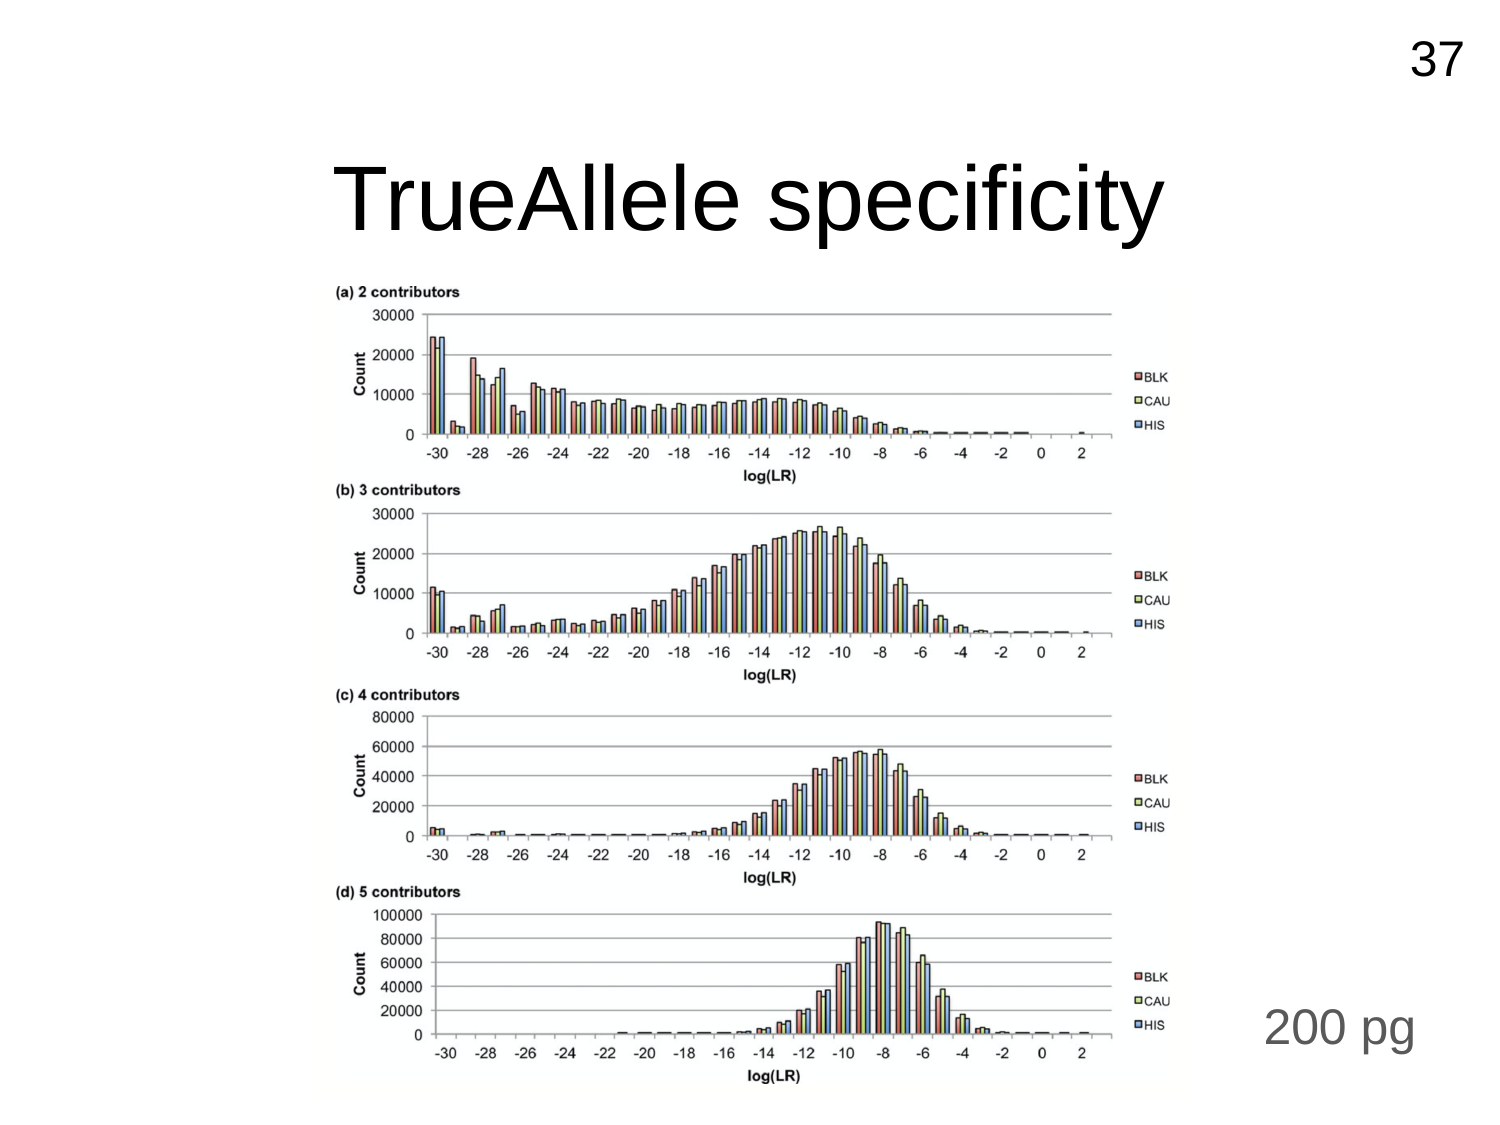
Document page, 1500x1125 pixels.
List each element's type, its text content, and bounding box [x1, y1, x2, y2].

text_box 37 [1374, 0, 1500, 113]
text_box 200 pg [1248, 987, 1432, 1062]
picture [309, 262, 1191, 1101]
title TrueAllele specificity [112, 99, 1388, 288]
